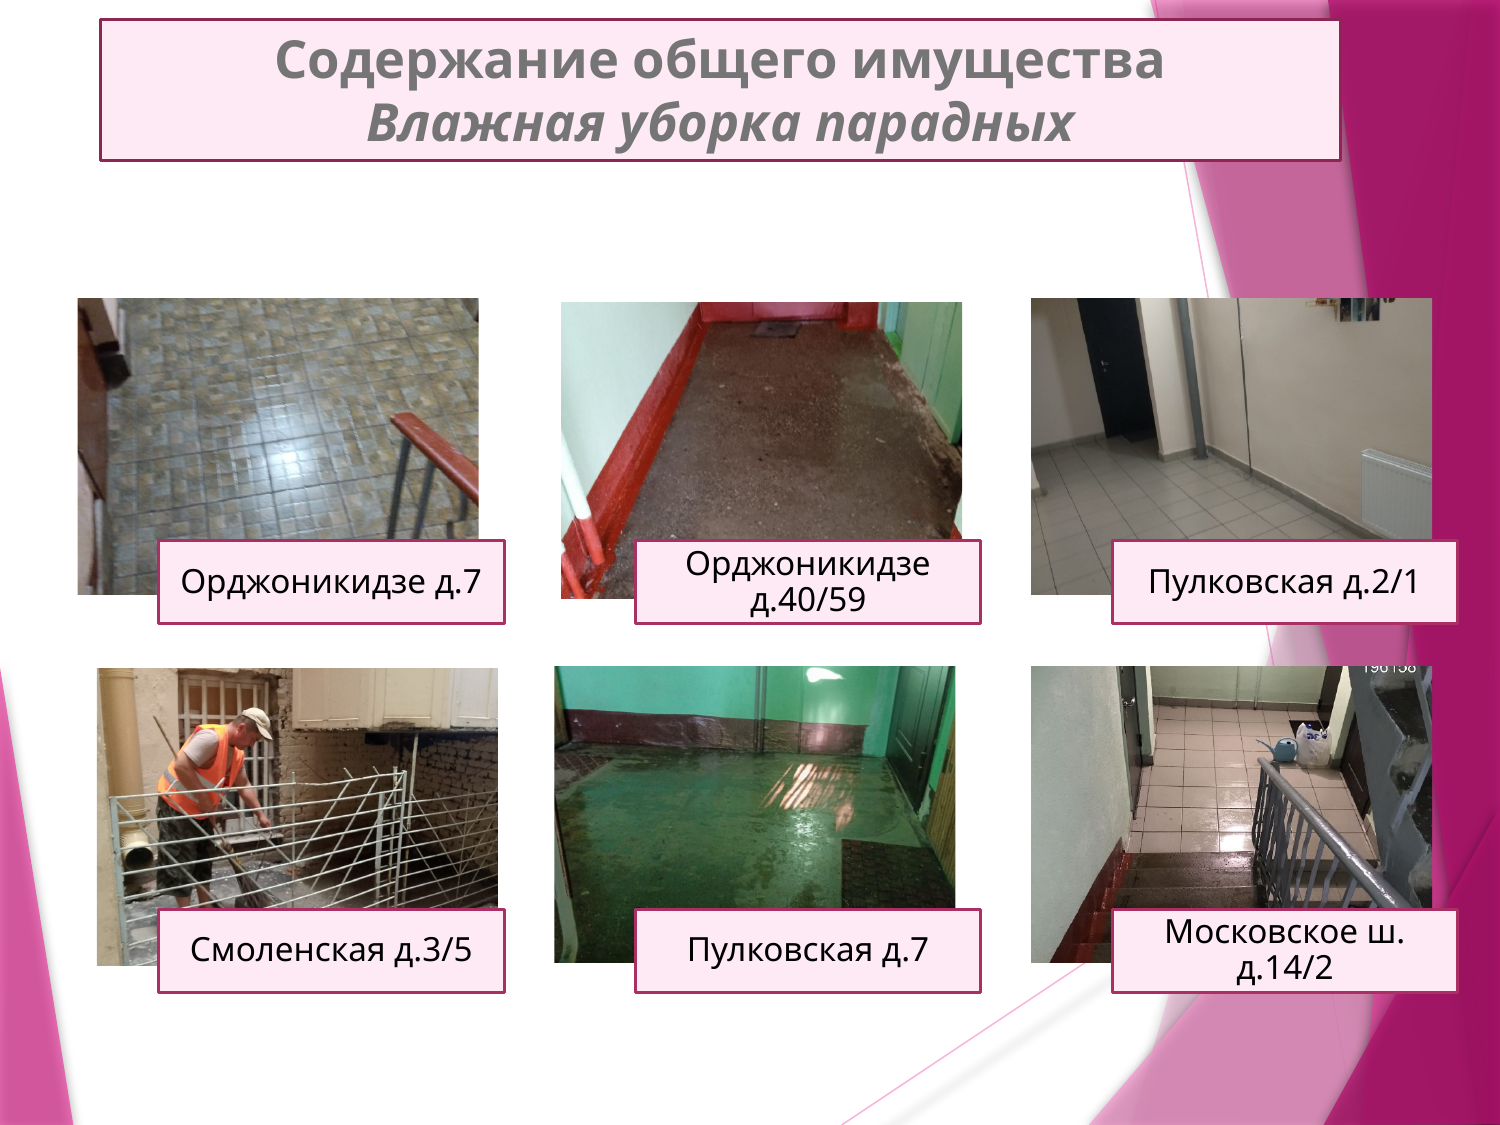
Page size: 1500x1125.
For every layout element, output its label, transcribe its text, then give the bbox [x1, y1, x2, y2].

title Содержание общего имущества Влажная уборка парадных [99, 18, 1342, 162]
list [76, 195, 1460, 1095]
